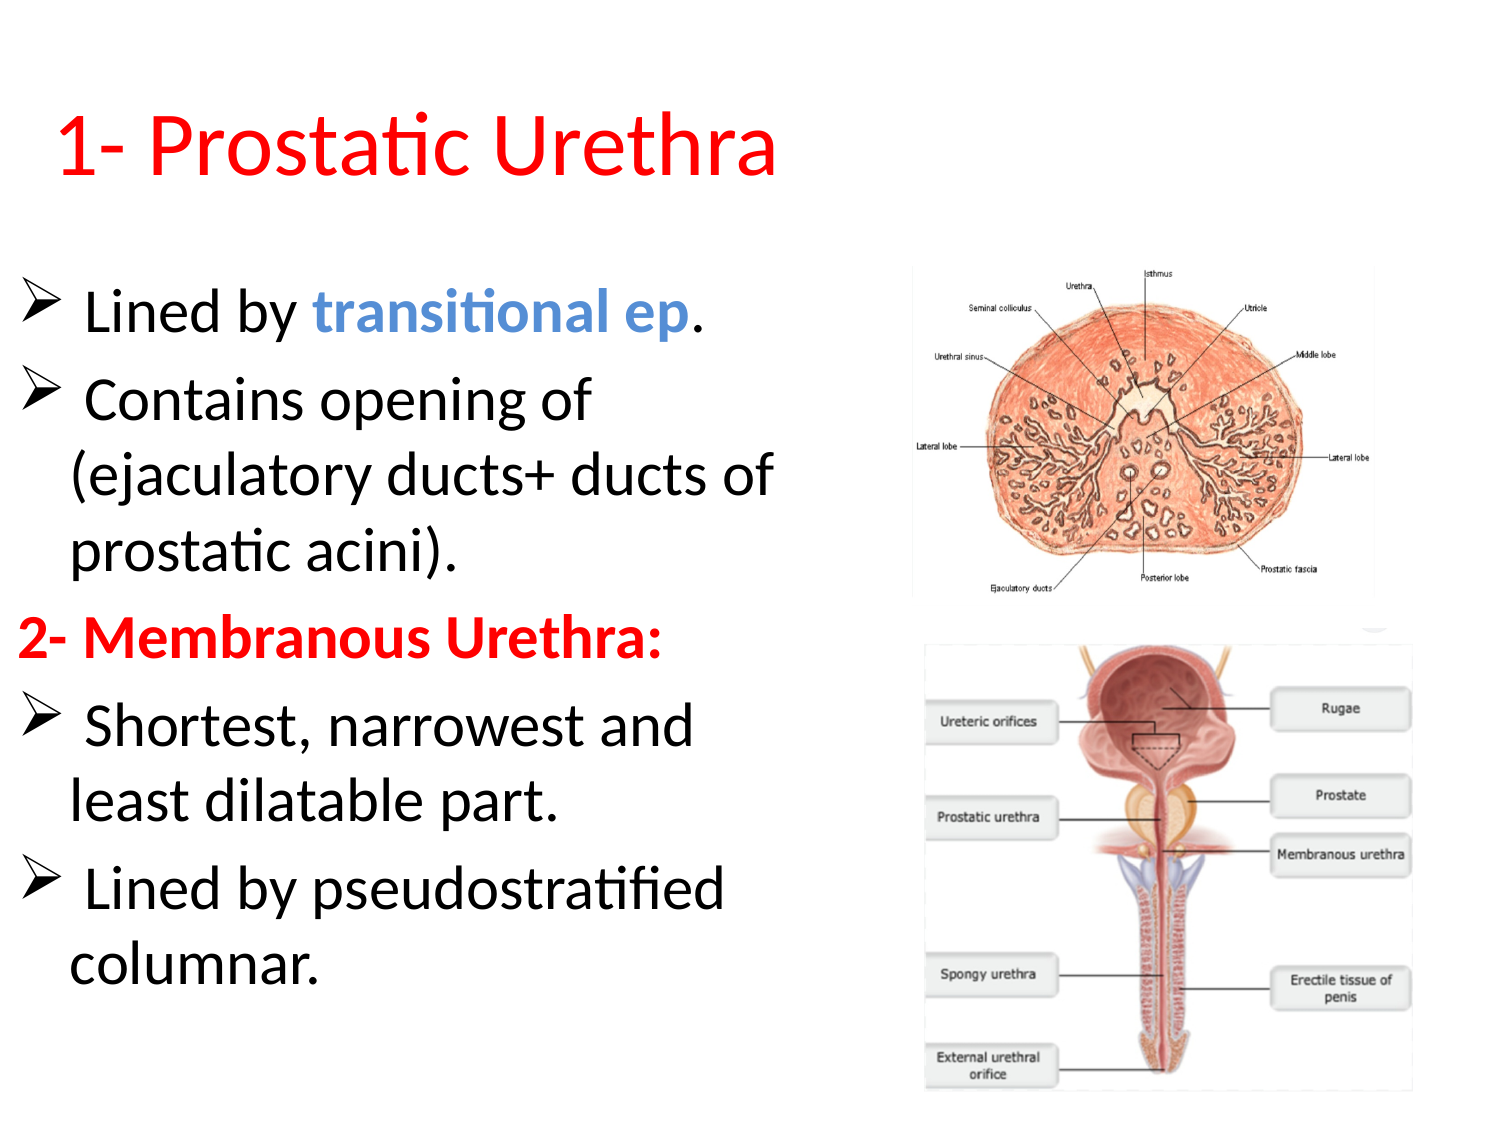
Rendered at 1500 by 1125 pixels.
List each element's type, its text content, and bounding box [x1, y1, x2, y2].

picture [912, 266, 1376, 606]
picture [924, 627, 1413, 1101]
list Lined by transitional ep. Contains opening of (ejaculatory ducts+ ducts of prostatic acini). 2- Membranous Urethra: Shortest, narrowest and least dilatable part. Lined by pseudostratified columnar. [2, 262, 813, 1005]
title 1- Prostatic Urethra [37, 45, 1425, 233]
